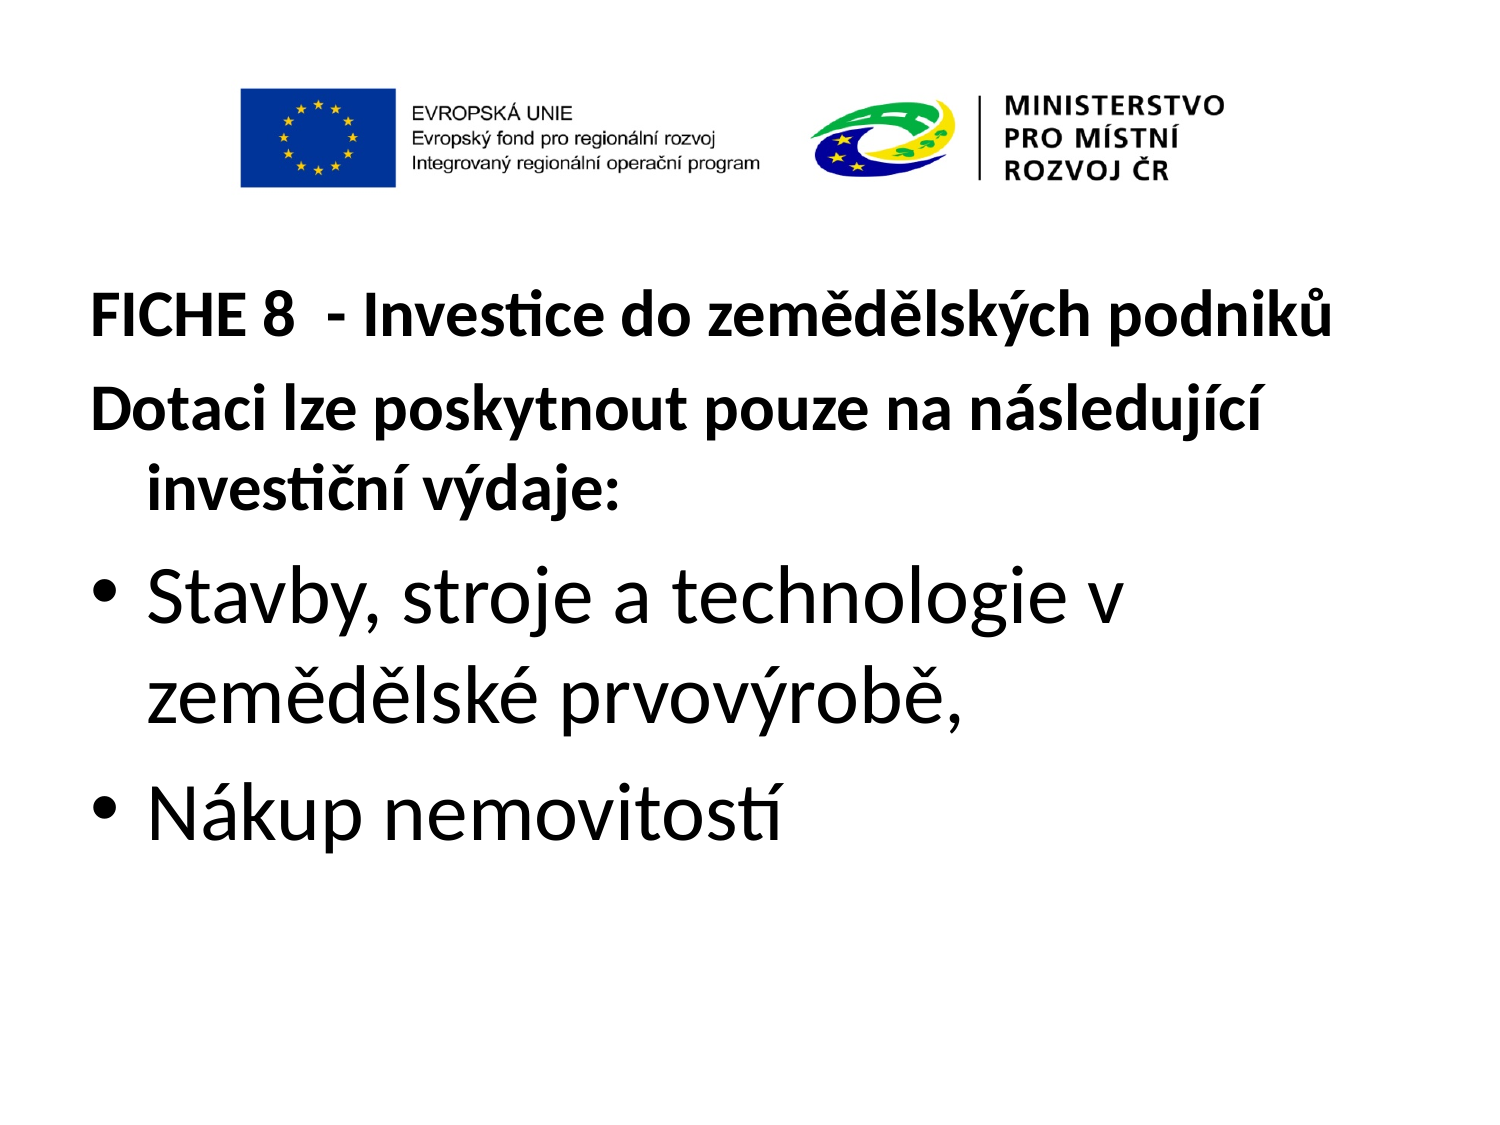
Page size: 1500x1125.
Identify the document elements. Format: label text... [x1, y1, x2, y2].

list FICHE 8 - Investice do zemědělských podniků Dotaci lze poskytnout pouze na následující investiční výdaje: Stavby, stroje a technologie v zemědělské prvovýrobě, Nákup nemovitostí [75, 262, 1425, 1005]
picture [206, 54, 1259, 221]
